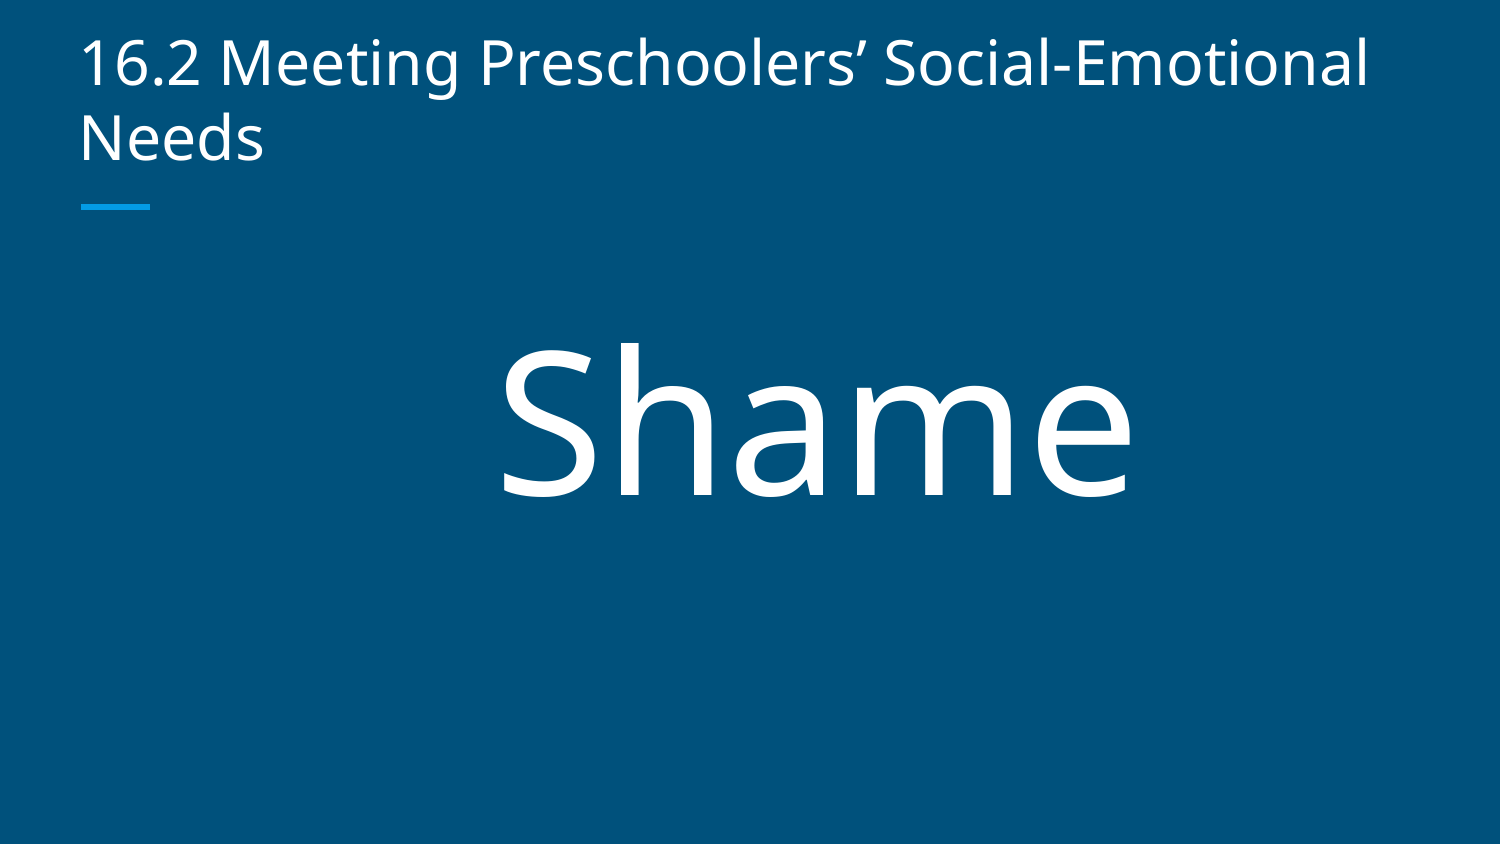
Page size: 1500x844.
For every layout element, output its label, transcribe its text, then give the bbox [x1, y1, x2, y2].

list Shame [63, 244, 1437, 750]
title 16.2 Meeting Preschoolers’ Social-Emotional Needs [63, 75, 1437, 188]
